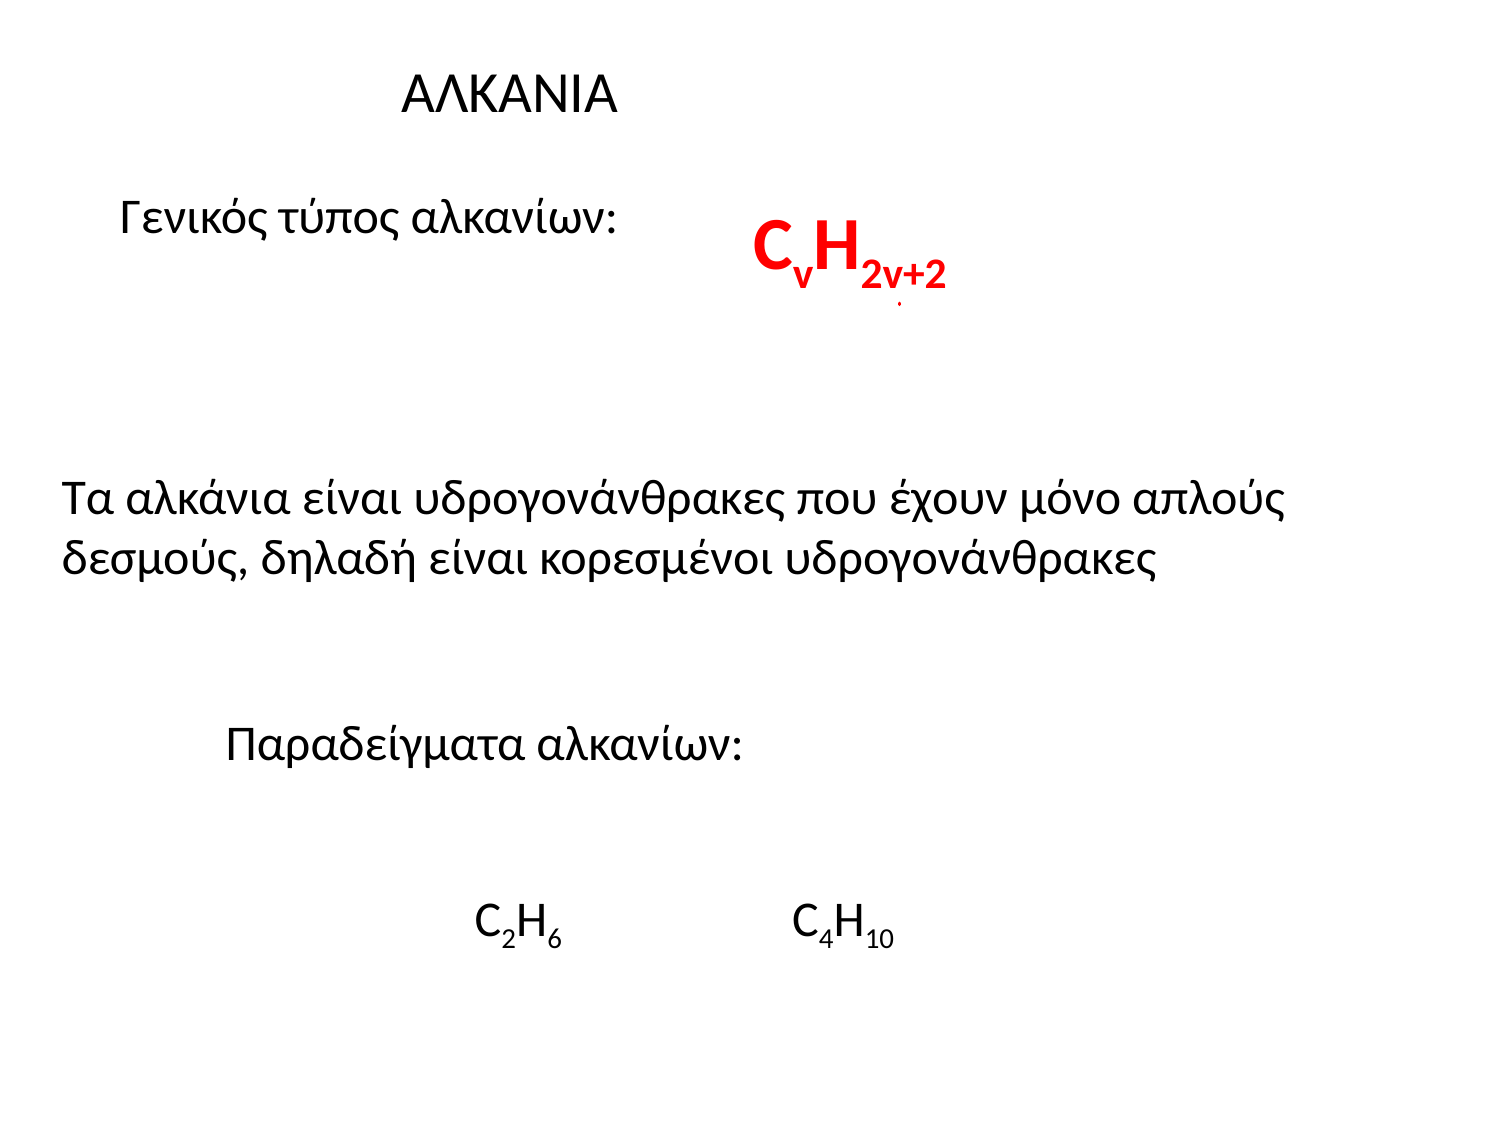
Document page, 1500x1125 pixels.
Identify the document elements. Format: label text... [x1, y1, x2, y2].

text_box C4H10 [777, 878, 910, 962]
text_box CvH2v+2 [738, 187, 1043, 305]
text_box Παραδείγματα αλκανίων: [210, 703, 891, 778]
text_box Γενικός τύπος αλκανίων: [105, 175, 832, 251]
text_box ΑΛΚΑΝΙΑ [386, 46, 961, 132]
text_box Tα αλκάνια είναι υδρογονάνθρακες που έχουν μόνο απλούς δεσμούς, δηλαδή είναι κορεσμένοι υδρογονάνθρακες [46, 456, 1372, 592]
text_box C2H6 [459, 878, 577, 962]
